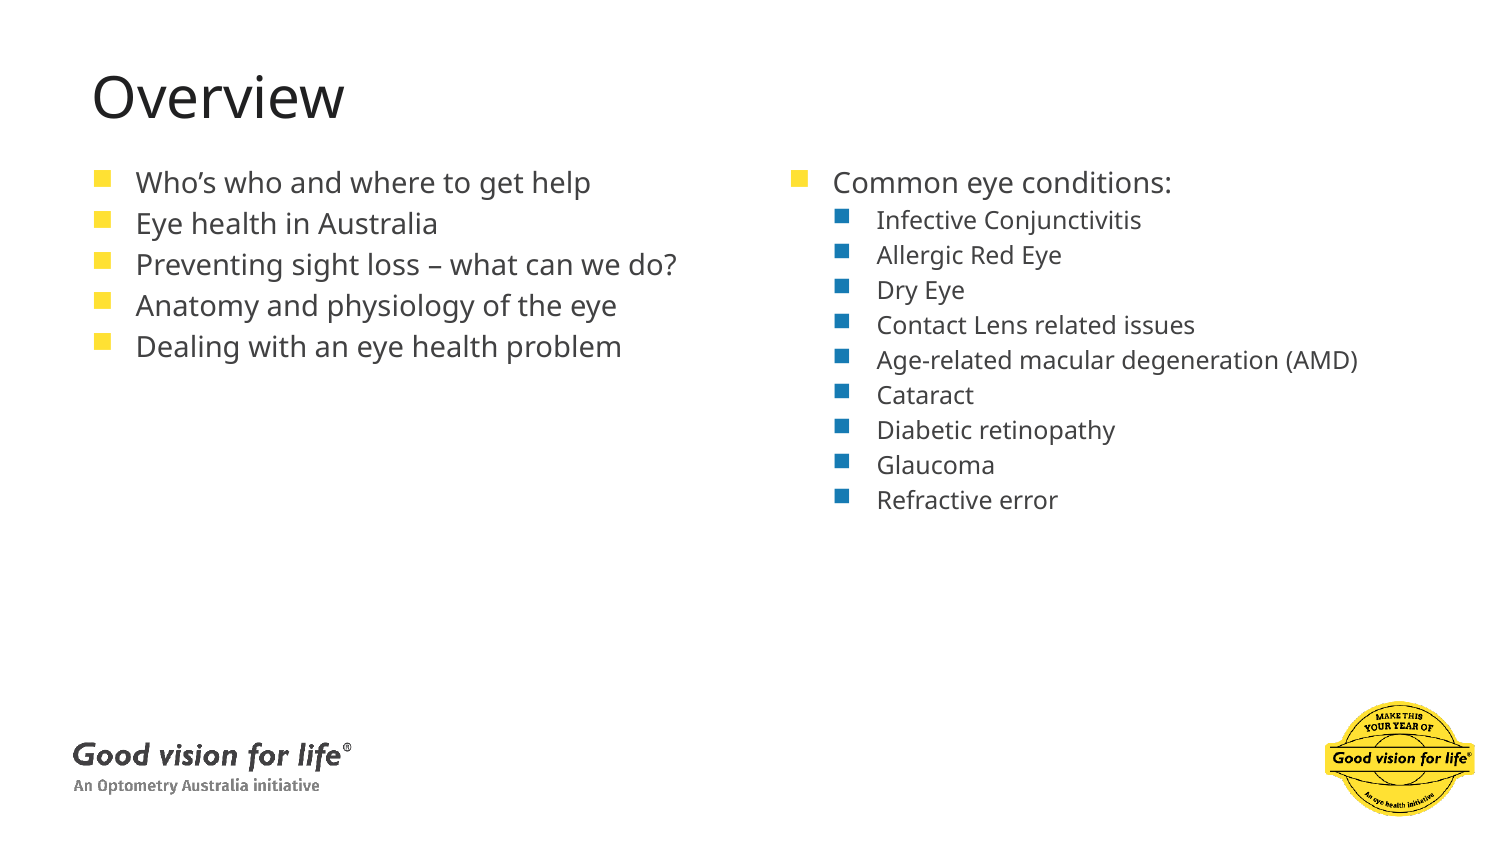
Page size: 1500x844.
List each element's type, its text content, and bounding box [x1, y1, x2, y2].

list Common eye conditions: Infective Conjunctivitis Allergic Red Eye Dry Eye Contact Lens related issues Age-related macular degeneration (AMD) Cataract Diabetic retinopathy Glaucoma Refractive error [773, 157, 1424, 667]
picture [53, 740, 366, 813]
title Overview [76, 50, 1424, 140]
list Who’s who and where to get help Eye health in Australia Preventing sight loss – what can we do? Anatomy and physiology of the eye Dealing with an eye health problem [76, 157, 750, 667]
picture [1299, 675, 1500, 844]
